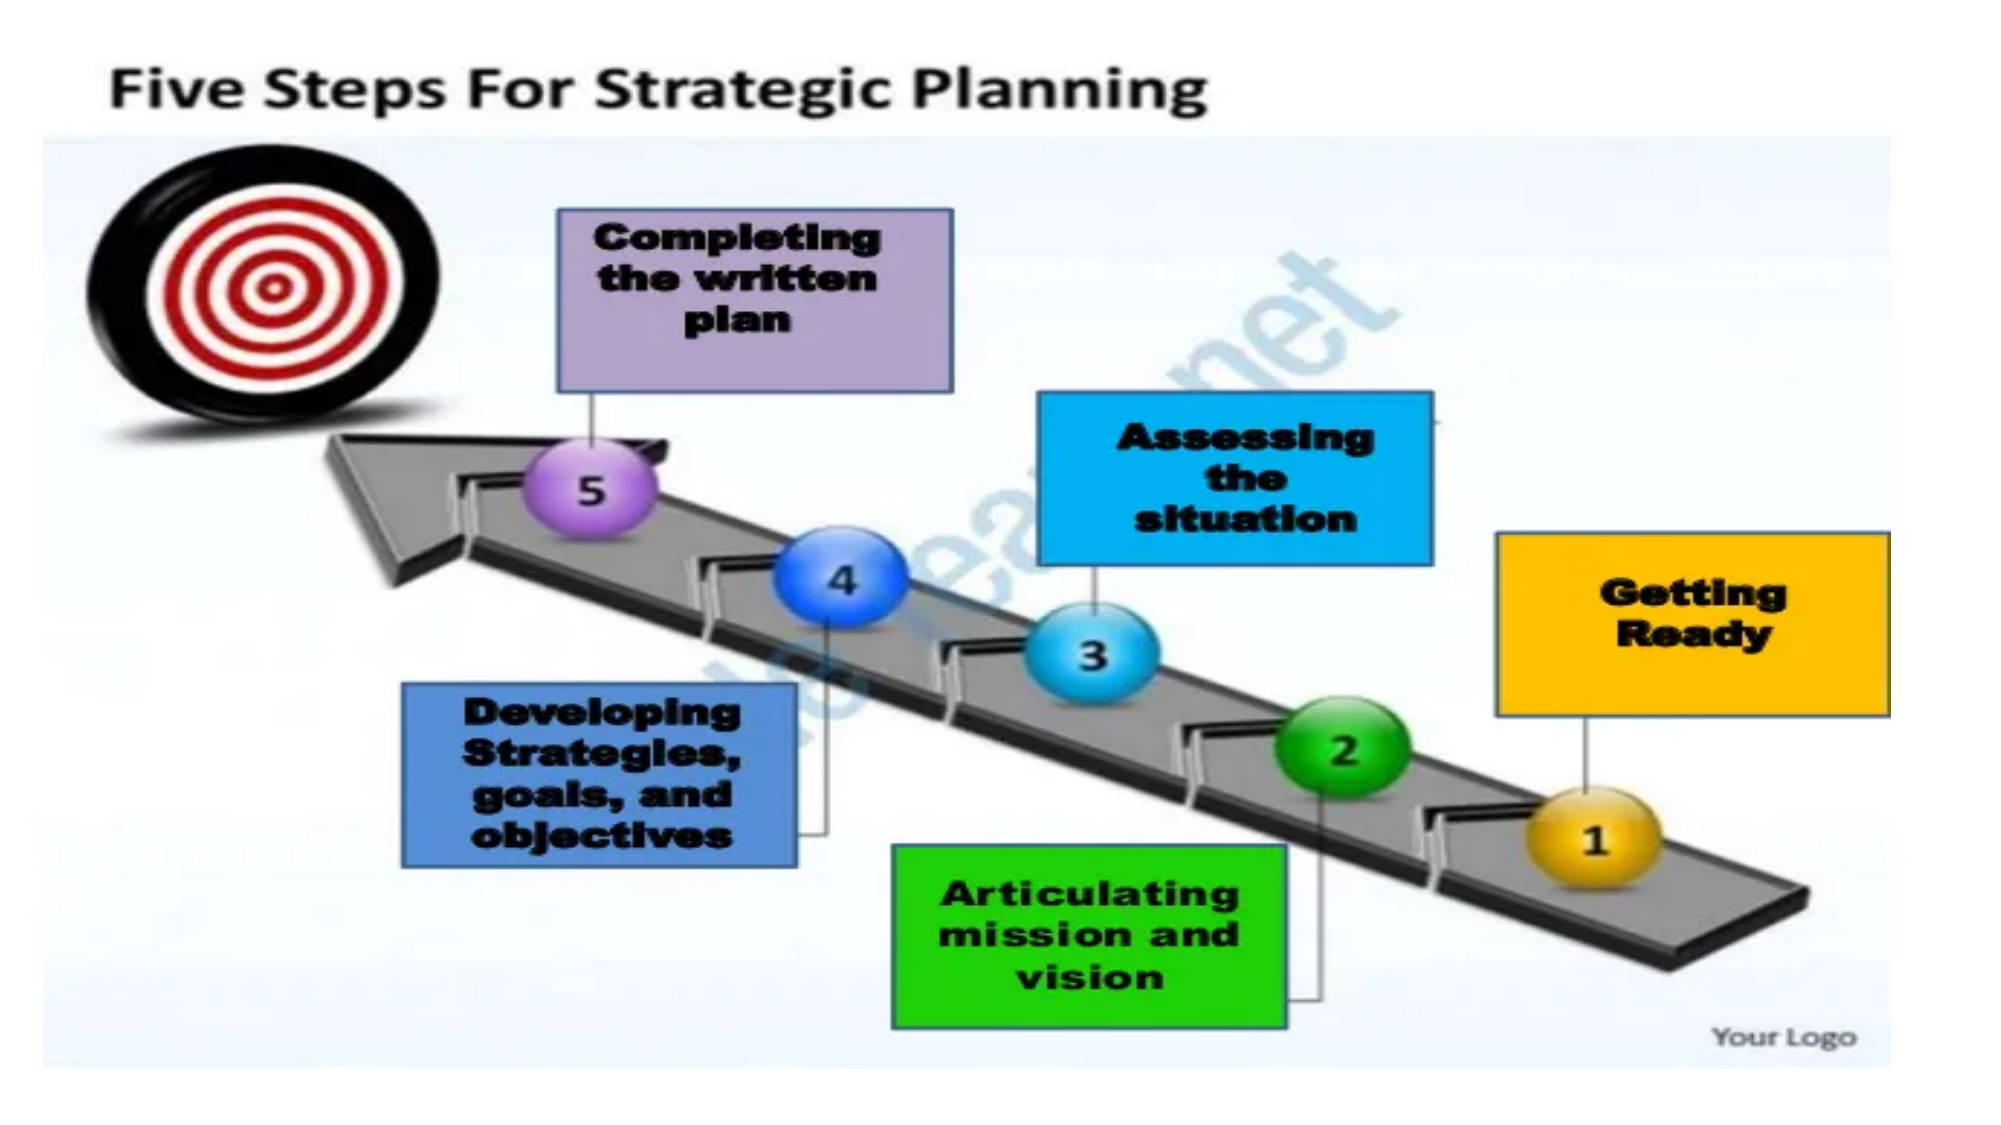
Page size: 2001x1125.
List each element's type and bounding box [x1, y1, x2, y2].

list [43, 42, 1891, 1069]
